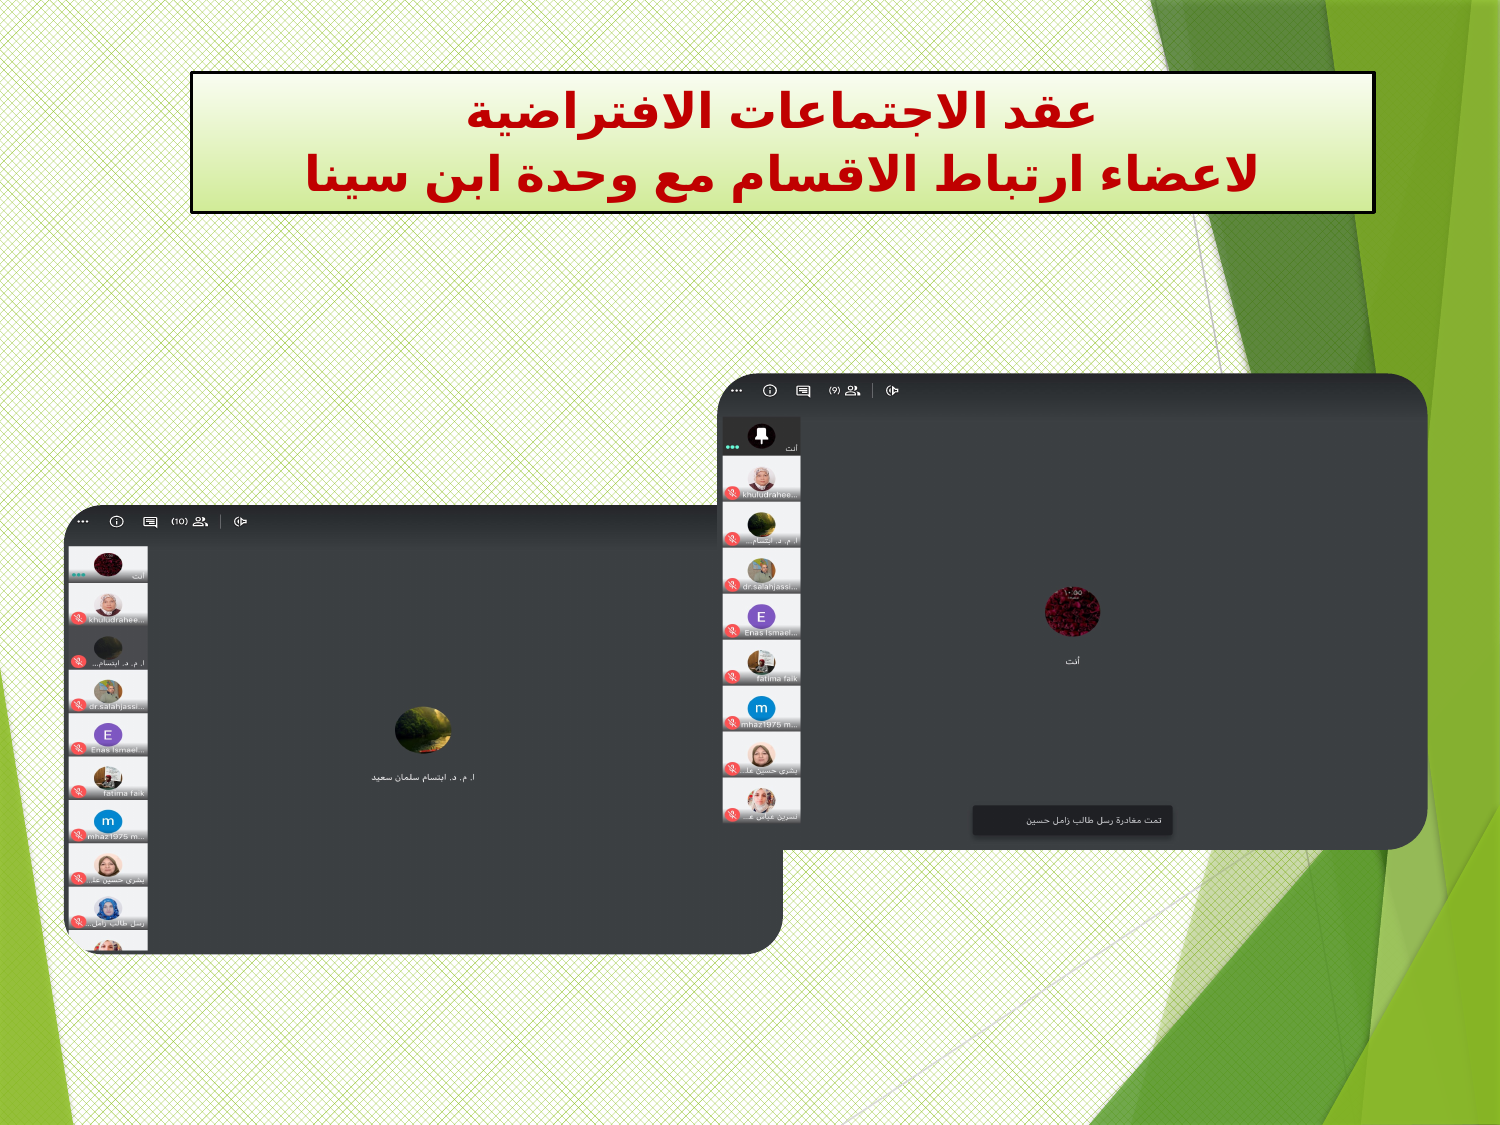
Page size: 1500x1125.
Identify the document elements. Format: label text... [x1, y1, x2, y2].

list عقد الاجتماعات الافتراضية لاعضاء ارتباط الاقسام مع وحدة ابن سينا [190, 71, 1376, 214]
picture [63, 372, 1429, 955]
